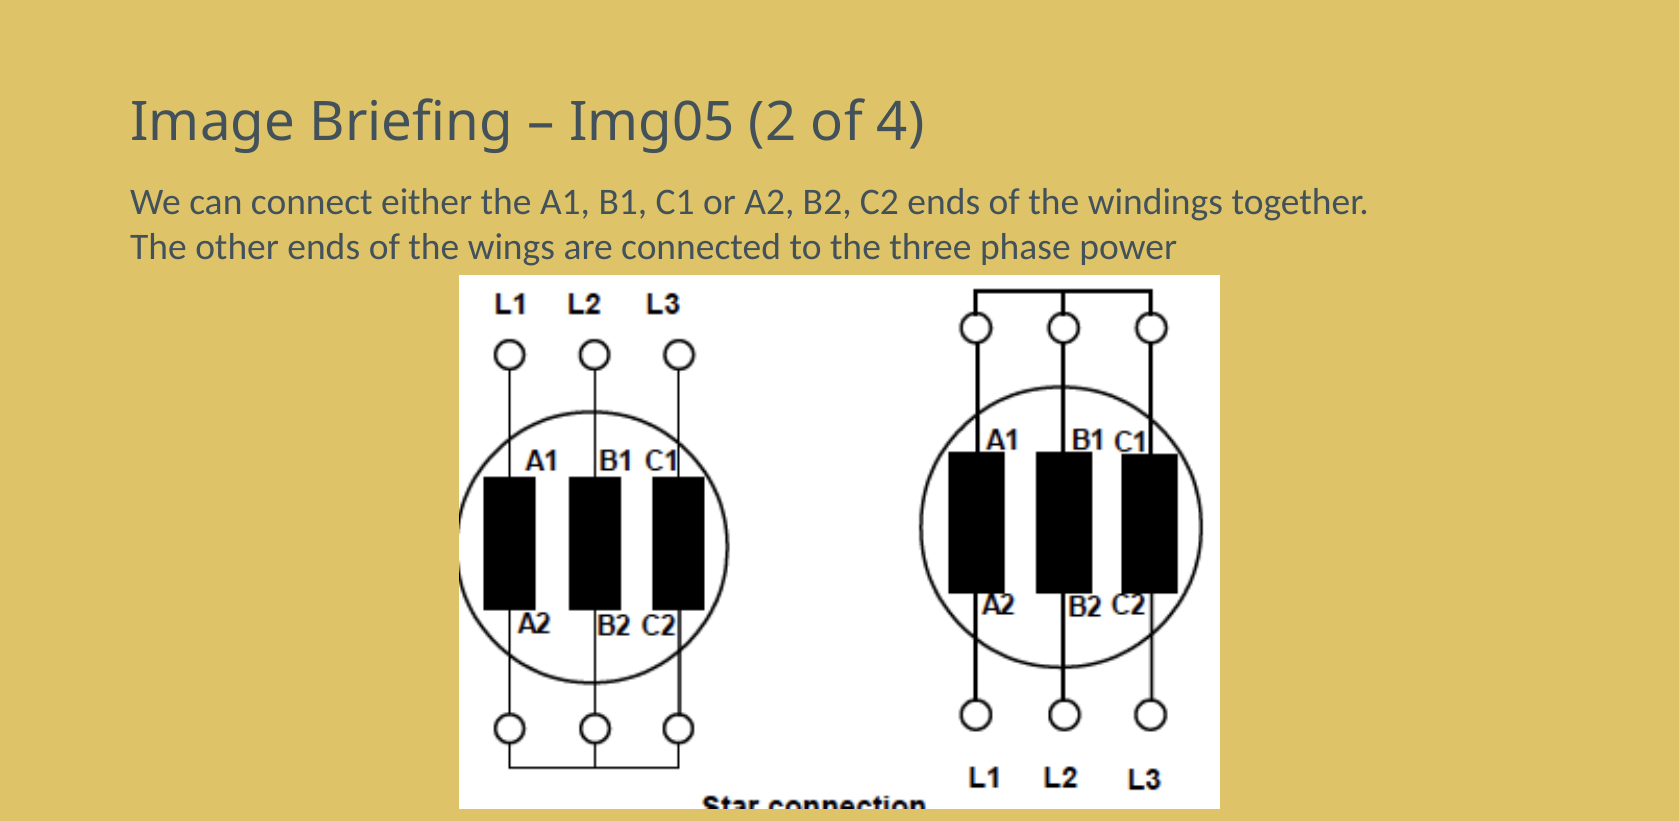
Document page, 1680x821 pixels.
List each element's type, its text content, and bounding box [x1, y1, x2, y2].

title Image Briefing – Img05 (2 of 4) [115, 43, 1565, 203]
picture [459, 275, 1220, 809]
text_box We can connect either the A1, B1, C1 or A2, B2, C2 ends of the windings together. The other ends of the wings are connected to the three phase power [115, 169, 1446, 275]
